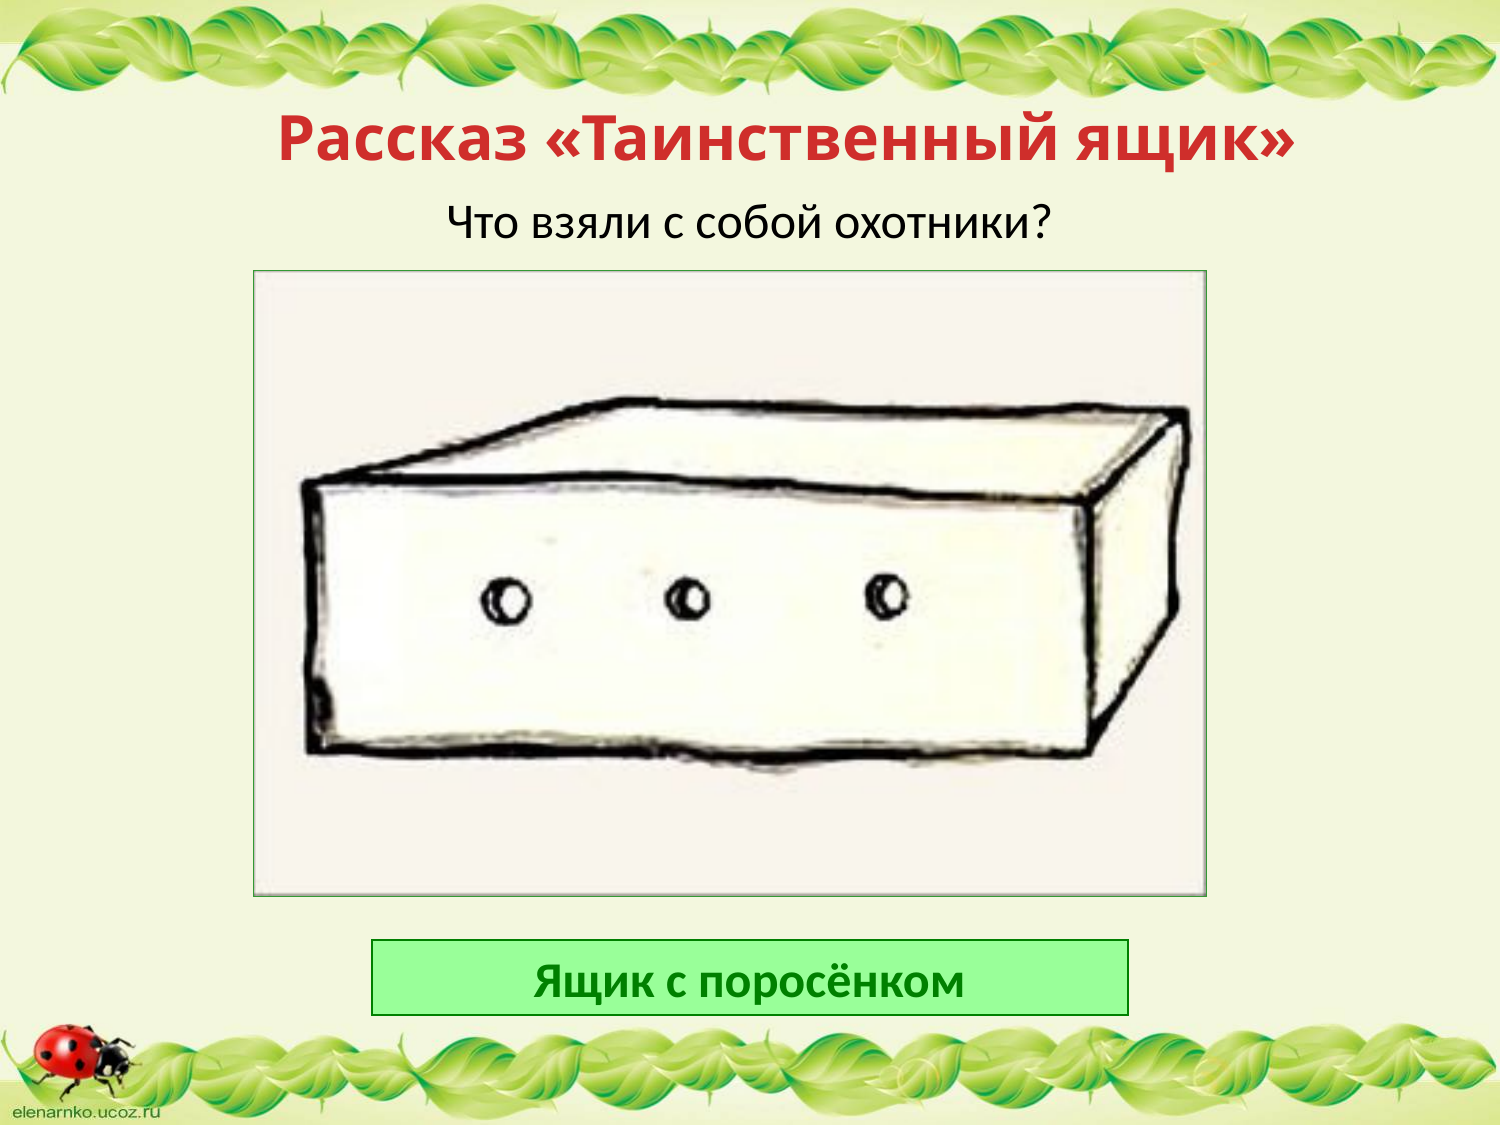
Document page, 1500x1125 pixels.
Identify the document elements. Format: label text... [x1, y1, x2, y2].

text_box Ящик с поросёнком [371, 940, 1128, 1016]
text_box Что взяли с собой охотники? [0, 180, 1500, 256]
text_box Рассказ «Таинственный ящик» [0, 90, 1500, 180]
picture [0, 0, 1500, 90]
picture [0, 256, 1500, 1125]
